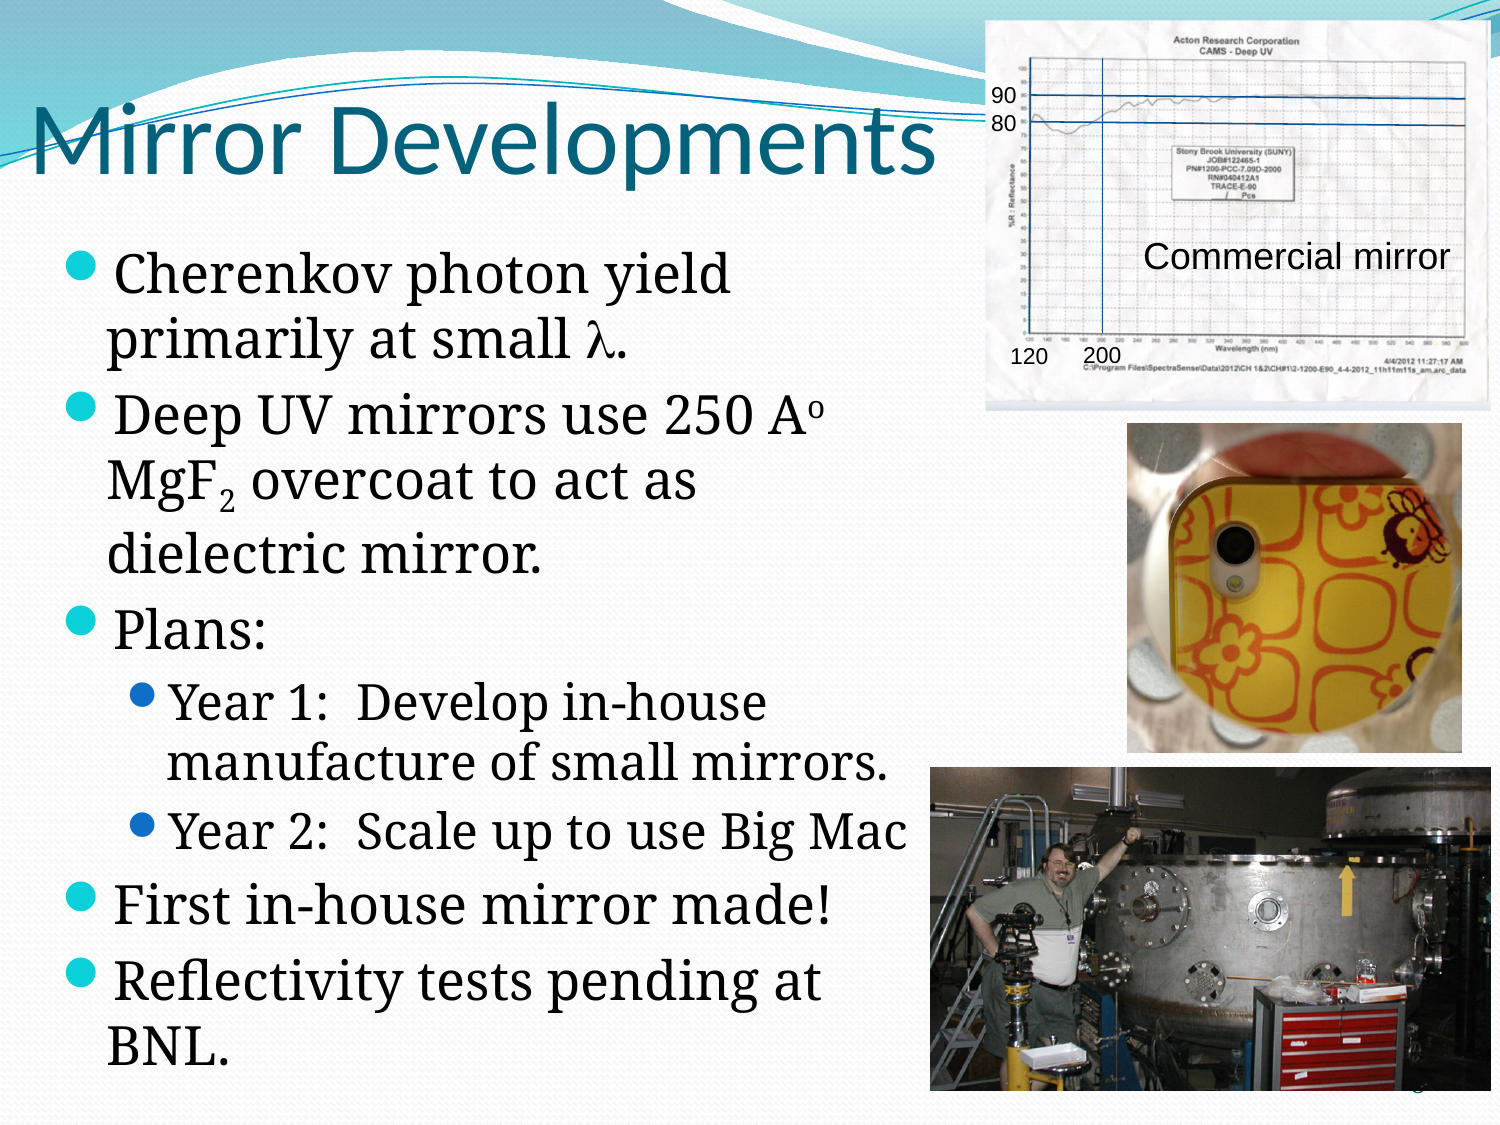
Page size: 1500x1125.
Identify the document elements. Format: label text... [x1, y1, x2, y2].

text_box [975, 20, 1492, 412]
picture [930, 767, 1492, 1091]
title Mirror Developments [28, 84, 968, 196]
picture [1127, 423, 1462, 753]
list Cherenkov photon yield primarily at small l. Deep UV mirrors use 250 Ao MgF2 overcoat to act as dielectric mirror. Plans: Year 1: Develop in-house manufacture of small mirrors. Year 2: Scale up to use Big Mac First in-house mirror made! Reflectivity tests pending at BNL. [46, 231, 953, 1038]
